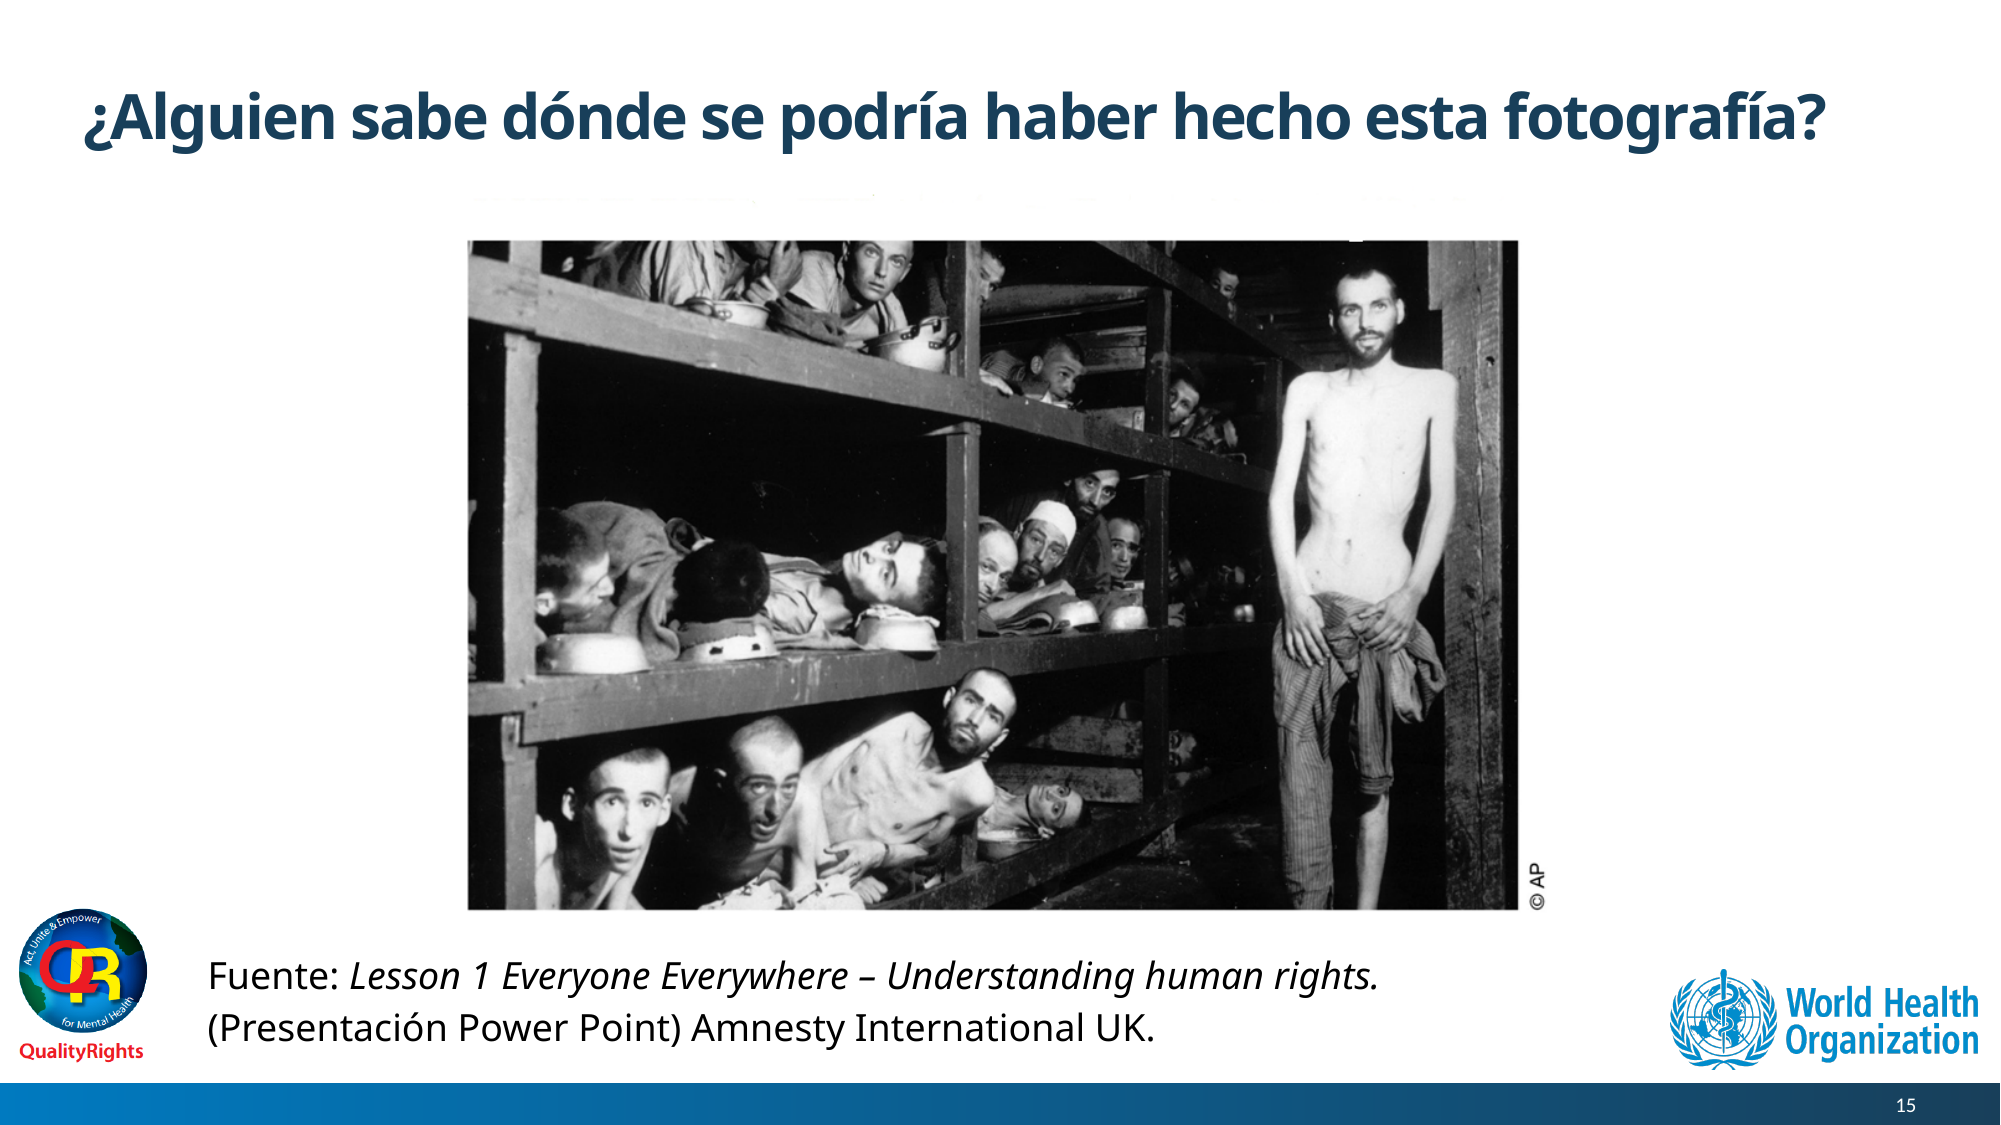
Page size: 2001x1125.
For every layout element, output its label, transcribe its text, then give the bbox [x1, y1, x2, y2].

text_box Fuente: Lesson 1 Everyone Everywhere – Understanding human rights. (Presentación Power Point) Amnesty International UK. [192, 937, 1646, 1057]
picture [1670, 1029, 1716, 1070]
slide_number 15 [1646, 1086, 1917, 1122]
picture [1670, 969, 1978, 1070]
picture [0, 891, 162, 1076]
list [445, 186, 1554, 926]
title ¿Alguien sabe dónde se podría haber hecho esta fotografía? [83, 83, 1919, 154]
picture [1716, 1064, 1731, 1070]
picture [1726, 988, 1733, 999]
picture [1678, 1024, 1682, 1034]
picture [1711, 1021, 1722, 1029]
picture [1725, 1040, 1747, 1054]
